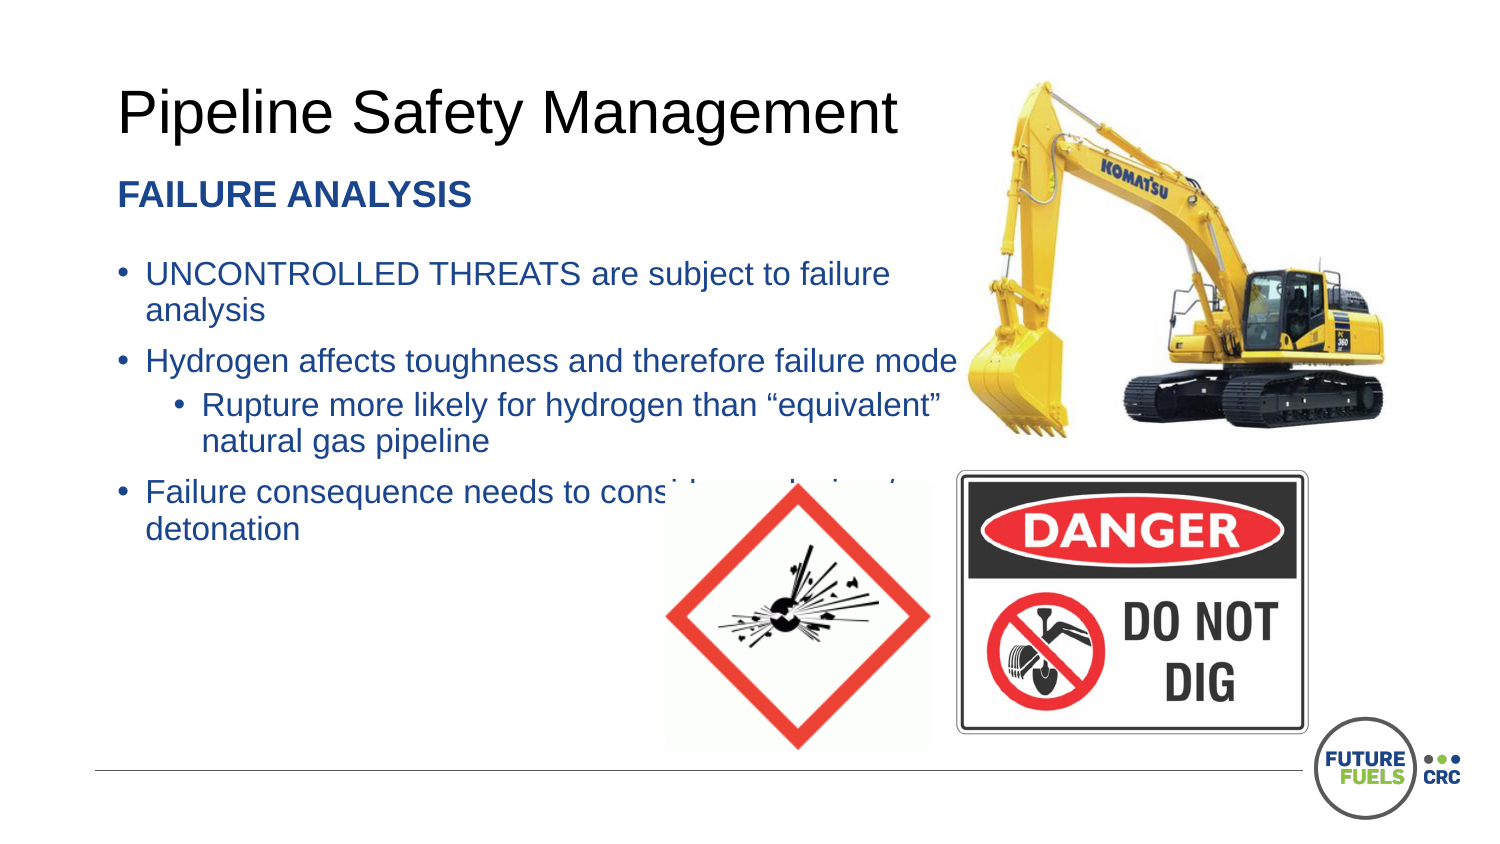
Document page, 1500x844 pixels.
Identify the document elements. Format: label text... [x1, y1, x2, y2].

list Uncontrolled threats are subject to failure analysis Hydrogen affects toughness and therefore failure mode Rupture more likely for hydrogen than “equivalent” natural gas pipeline Failure consequence needs to consider explosion / detonation [102, 249, 981, 753]
title Pipeline Safety Management [102, 73, 851, 156]
picture [664, 0, 1500, 826]
list FAILURE ANALYSIS [102, 167, 851, 249]
